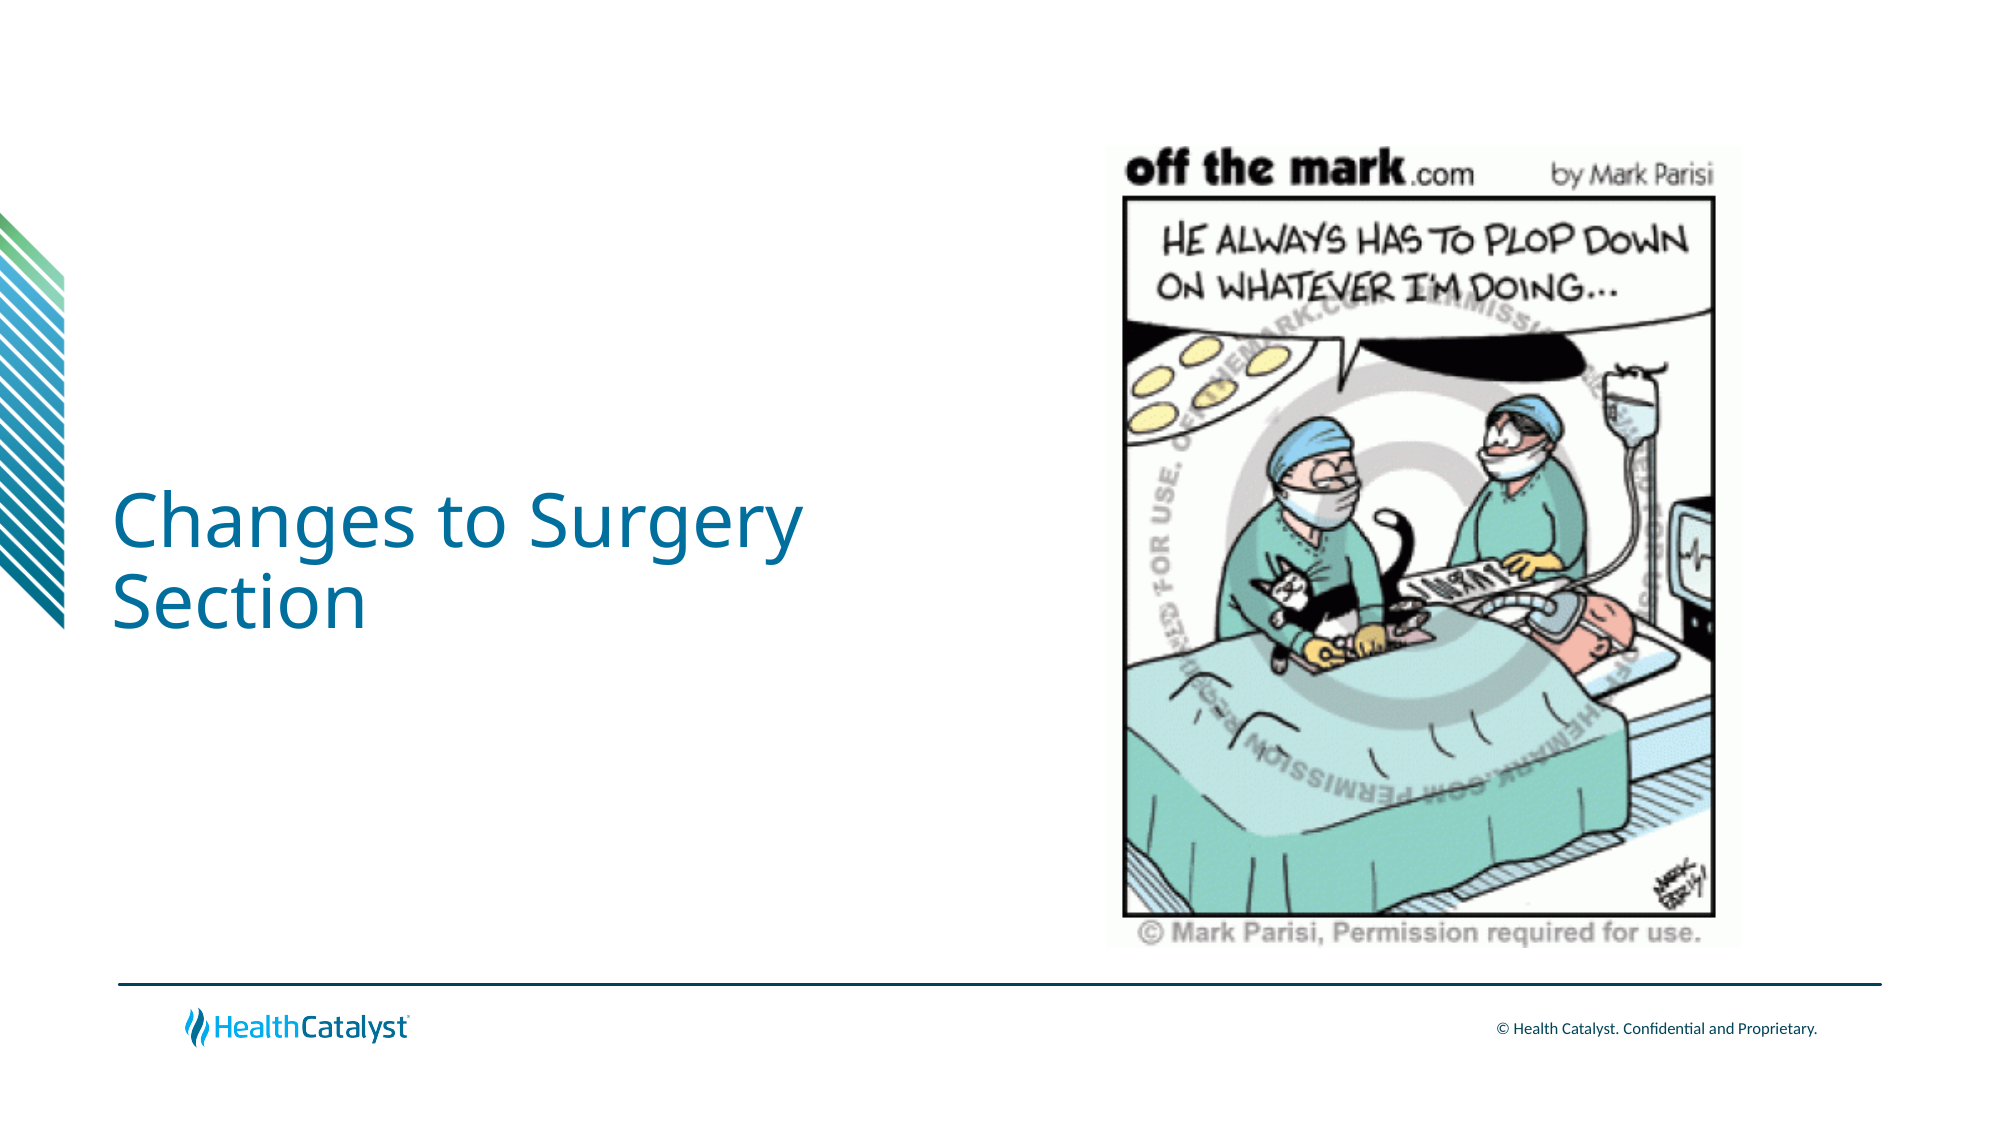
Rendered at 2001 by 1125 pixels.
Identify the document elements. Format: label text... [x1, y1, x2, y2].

picture [0, 0, 2001, 1125]
text_box Changes to Surgery Section [96, 475, 826, 791]
